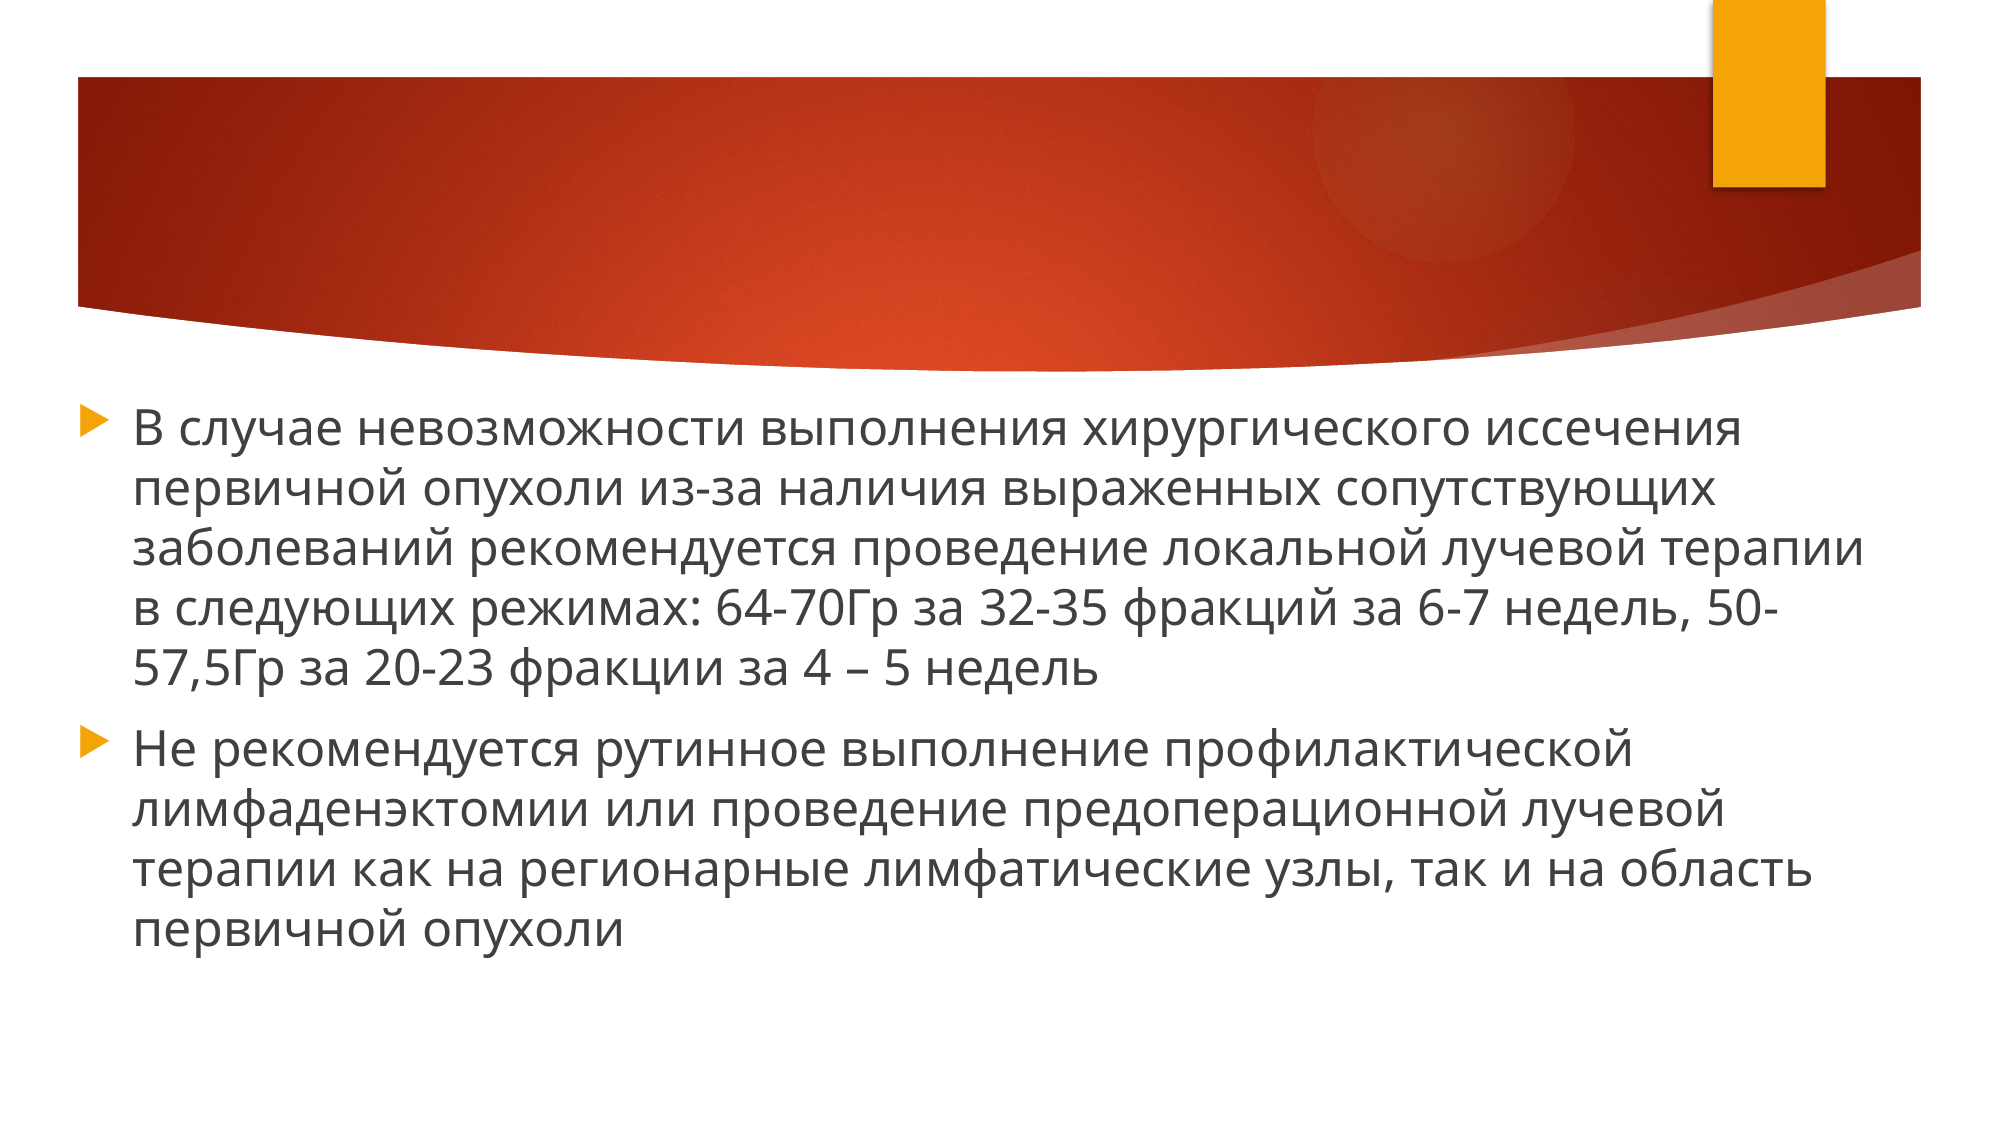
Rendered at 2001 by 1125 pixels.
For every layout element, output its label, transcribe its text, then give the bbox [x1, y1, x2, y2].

list В случае невозможности выполнения хирургического иссечения первичной опухоли из-за наличия выраженных сопутствующих заболеваний рекомендуется проведение локальной лучевой терапии в следующих режимах: 64-70Гр за 32-35 фракций за 6-7 недель, 50-57,5Гр за 20-23 фракции за 4 – 5 недель Не рекомендуется рутинное выполнение профилактической лимфаденэктомии или проведение предоперационной лучевой терапии как на регионарные лимфатические узлы, так и на область первичной опухоли [61, 388, 1913, 1064]
